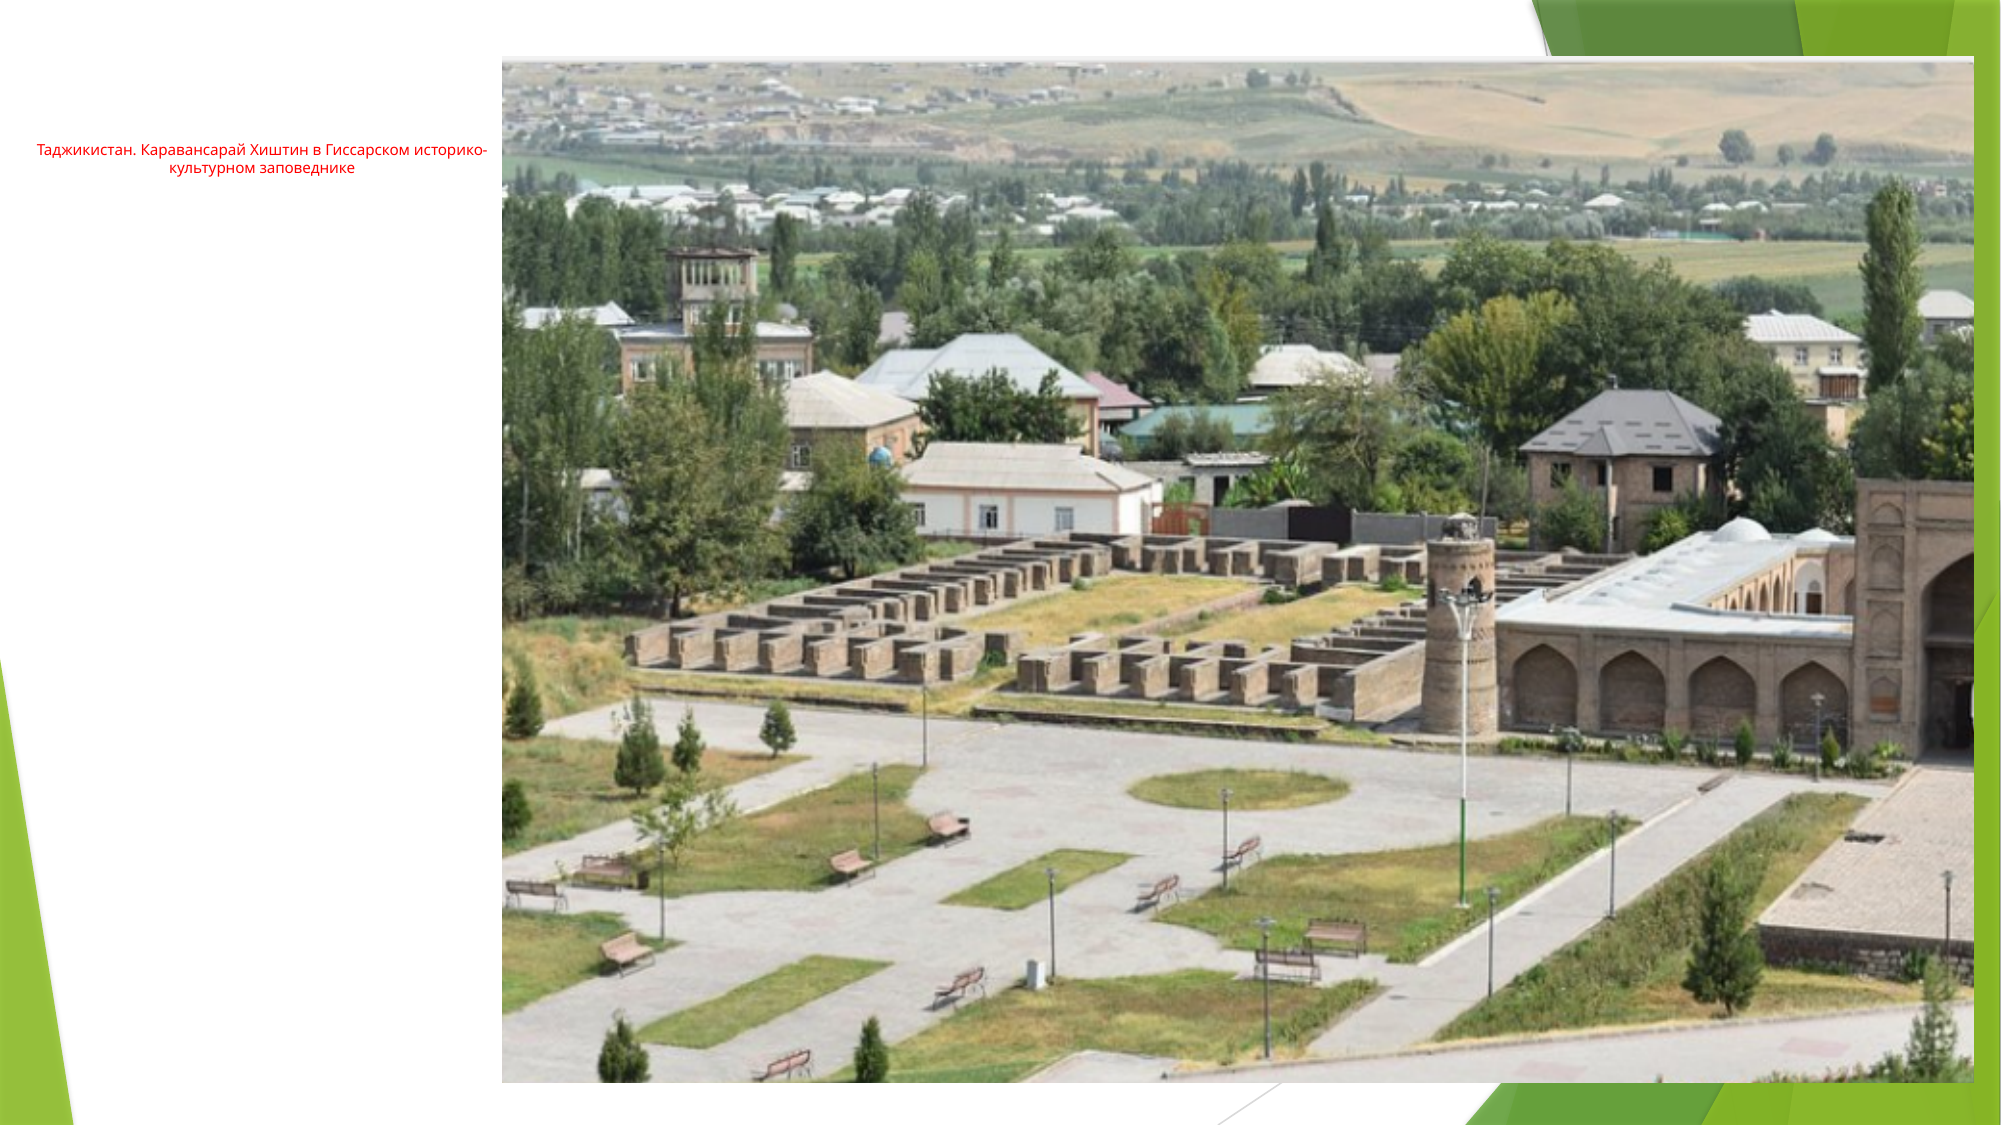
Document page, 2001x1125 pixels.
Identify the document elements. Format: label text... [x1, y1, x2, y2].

title Таджикистан. Каравансарай Хиштин в Гиссарском историко-культурном заповеднике [0, 42, 524, 185]
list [501, 55, 1975, 1084]
